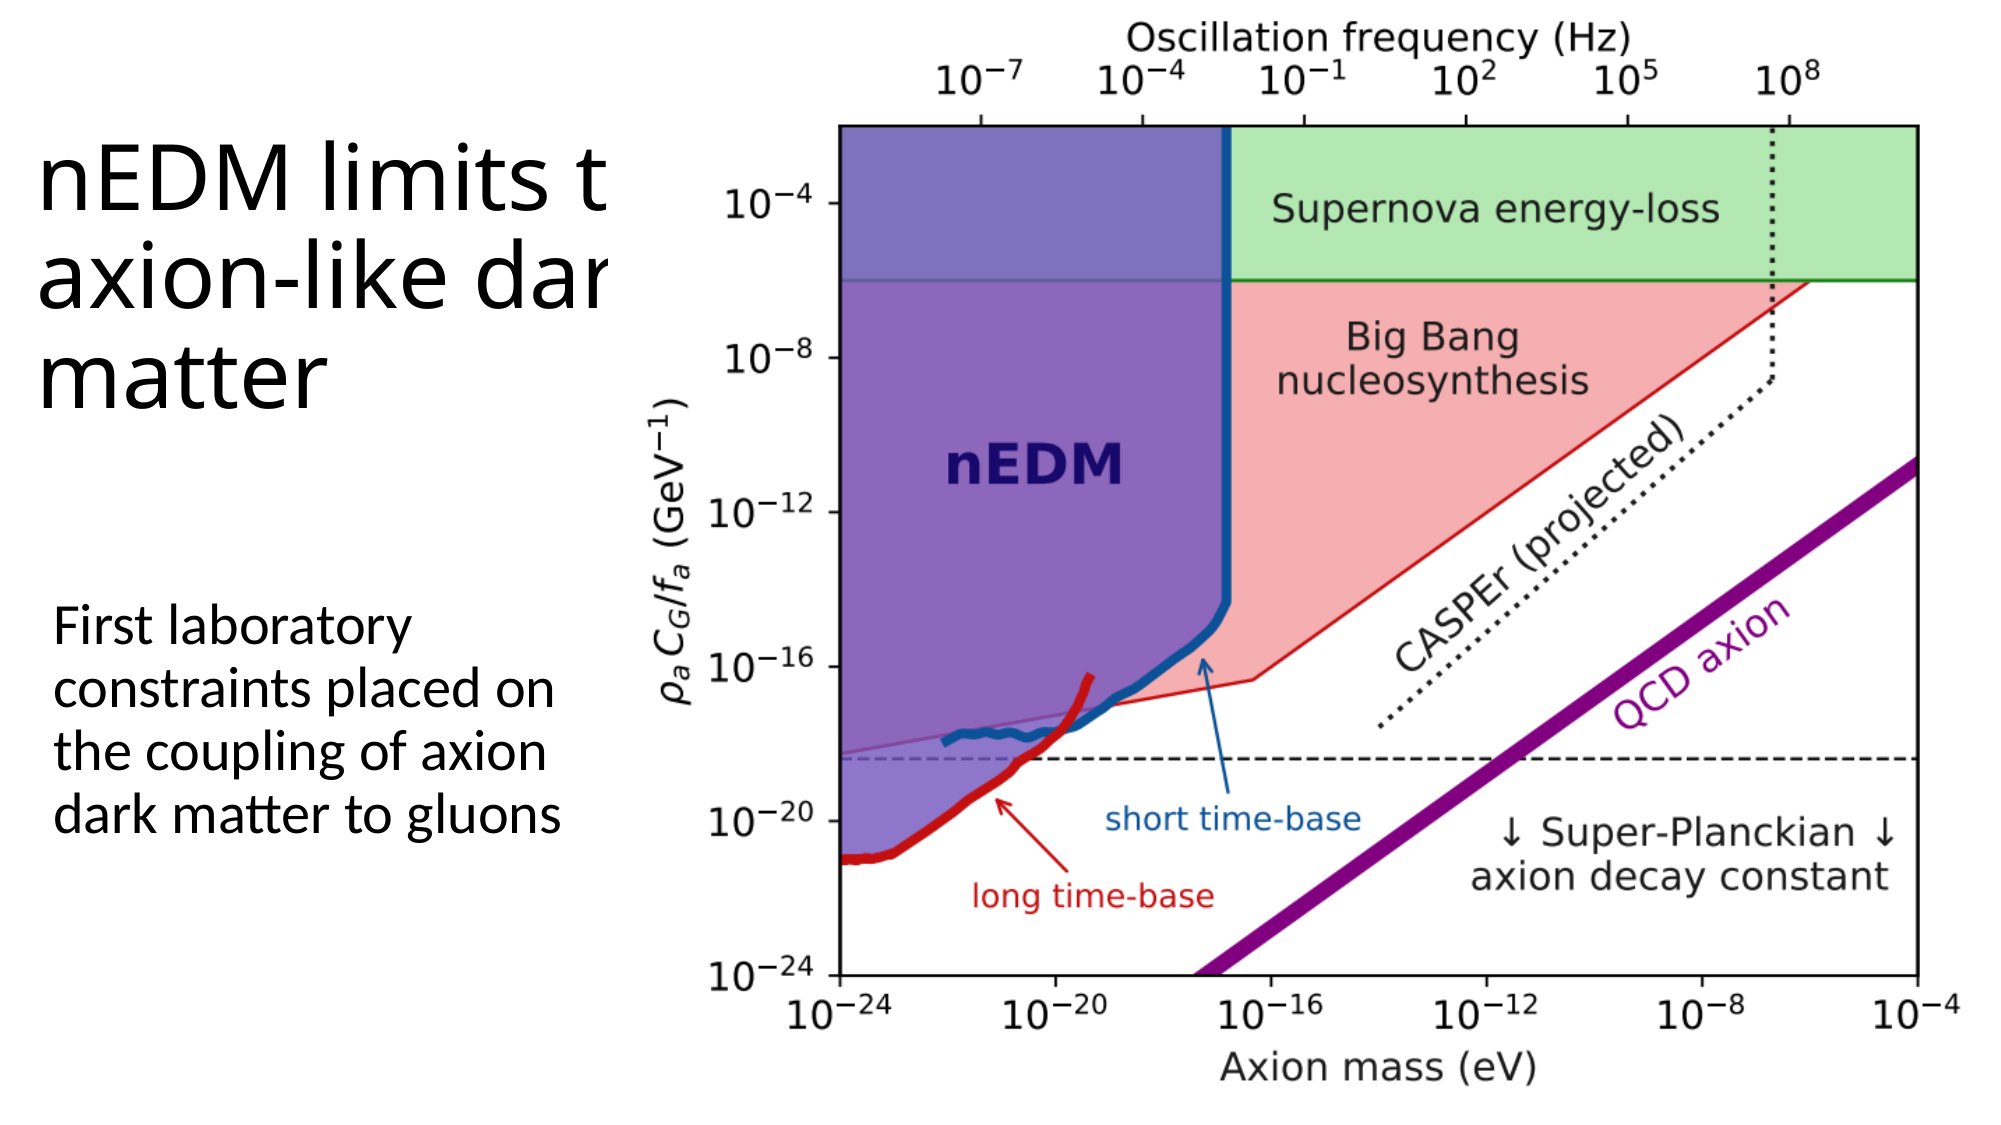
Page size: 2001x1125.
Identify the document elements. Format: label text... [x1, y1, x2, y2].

list First laboratory constraints placed on the coupling of axion dark matter to gluons [38, 587, 608, 1001]
title nEDM limits to axion-like dark matter [21, 81, 608, 478]
picture [608, 0, 1980, 1110]
